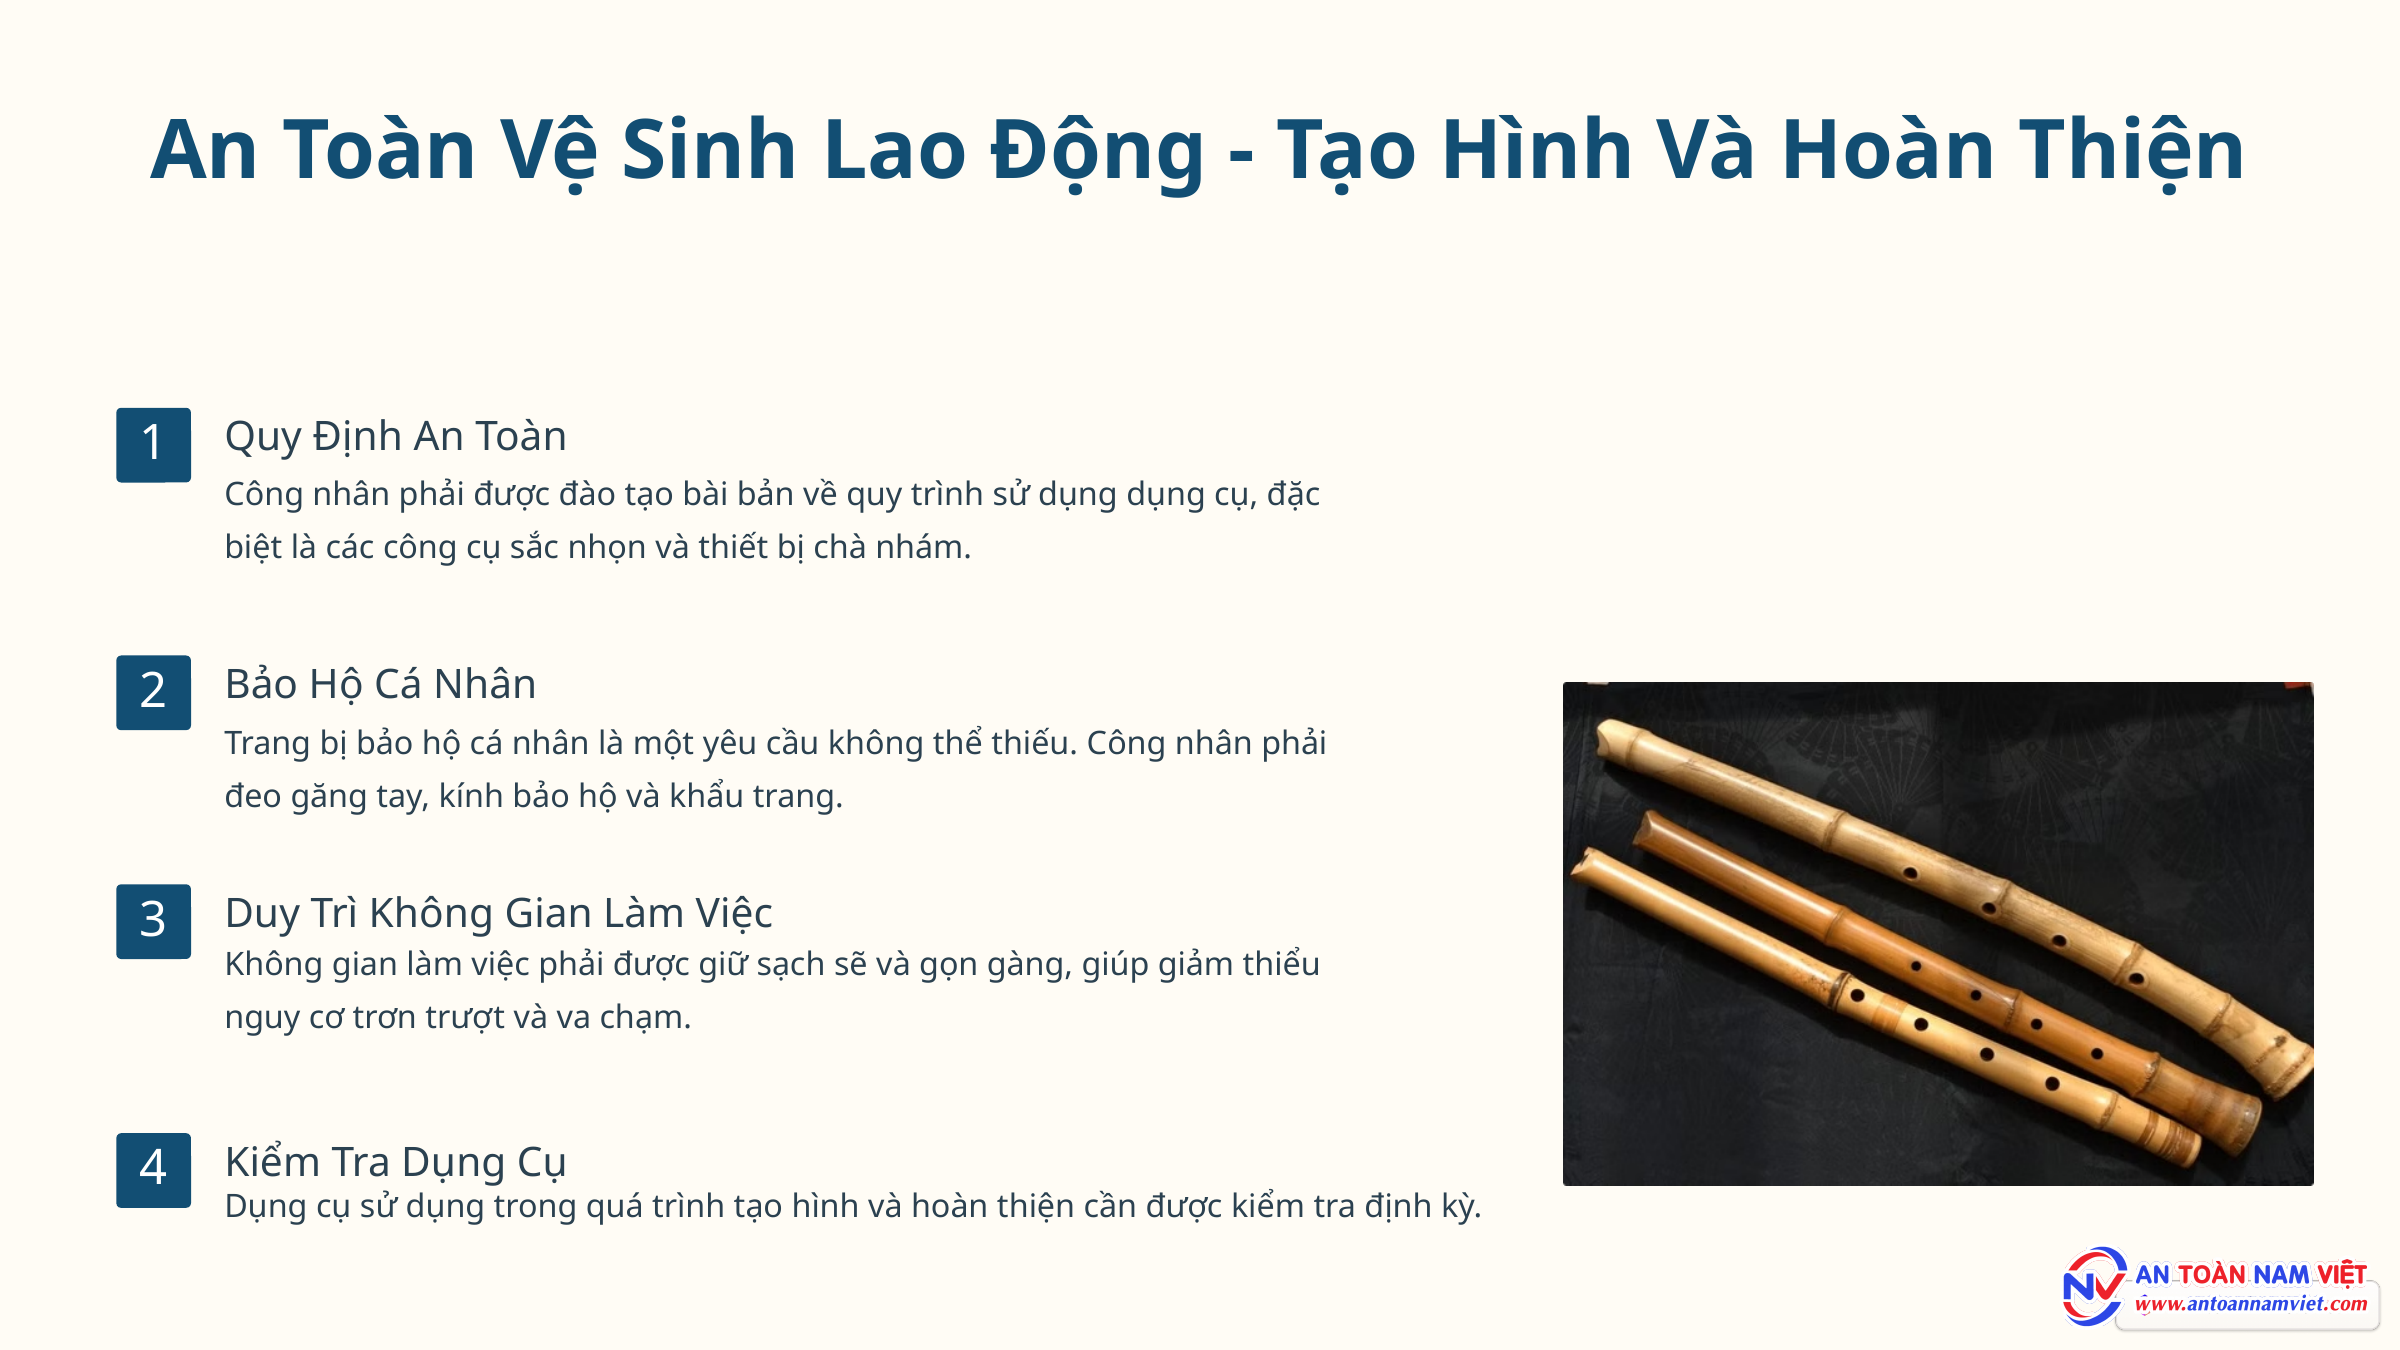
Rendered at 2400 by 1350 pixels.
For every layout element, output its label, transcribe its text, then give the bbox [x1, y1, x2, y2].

text_box Duy Trì Không Gian Làm Việc [224, 884, 795, 928]
text_box [116, 884, 192, 960]
text_box Kiểm Tra Dụng Cụ [224, 1133, 640, 1170]
text_box 4 [137, 1145, 170, 1196]
text_box [116, 407, 192, 483]
text_box Công nhân phải được đào tạo bài bản về quy trình sử dụng dụng cụ, đặc biệt là các công cụ sắc nhọn và thiết bị chà nhám. [224, 458, 1384, 565]
text_box [116, 1133, 192, 1208]
text_box An Toàn Vệ Sinh Lao Động - Tạo Hình Và Hoàn Thiện [64, 91, 2336, 300]
text_box Dụng cụ sử dụng trong quá trình tạo hình và hoàn thiện cần được kiểm tra định kỳ. [224, 1170, 1384, 1224]
text_box 2 [139, 667, 168, 718]
text_box 1 [141, 420, 166, 471]
picture [1563, 682, 2314, 1186]
text_box Trang bị bảo hộ cá nhân là một yêu cầu không thể thiếu. Công nhân phải đeo găng tay, kính bảo hộ và khẩu trang. [224, 707, 1384, 814]
text_box Bảo Hộ Cá Nhân [224, 655, 640, 707]
text_box Quy Định An Toàn [224, 407, 640, 458]
text_box [116, 655, 192, 731]
text_box Không gian làm việc phải được giữ sạch sẽ và gọn gàng, giúp giảm thiểu nguy cơ trơn trượt và va chạm. [224, 928, 1384, 1035]
text_box 3 [139, 896, 168, 947]
picture [2057, 1234, 2389, 1339]
